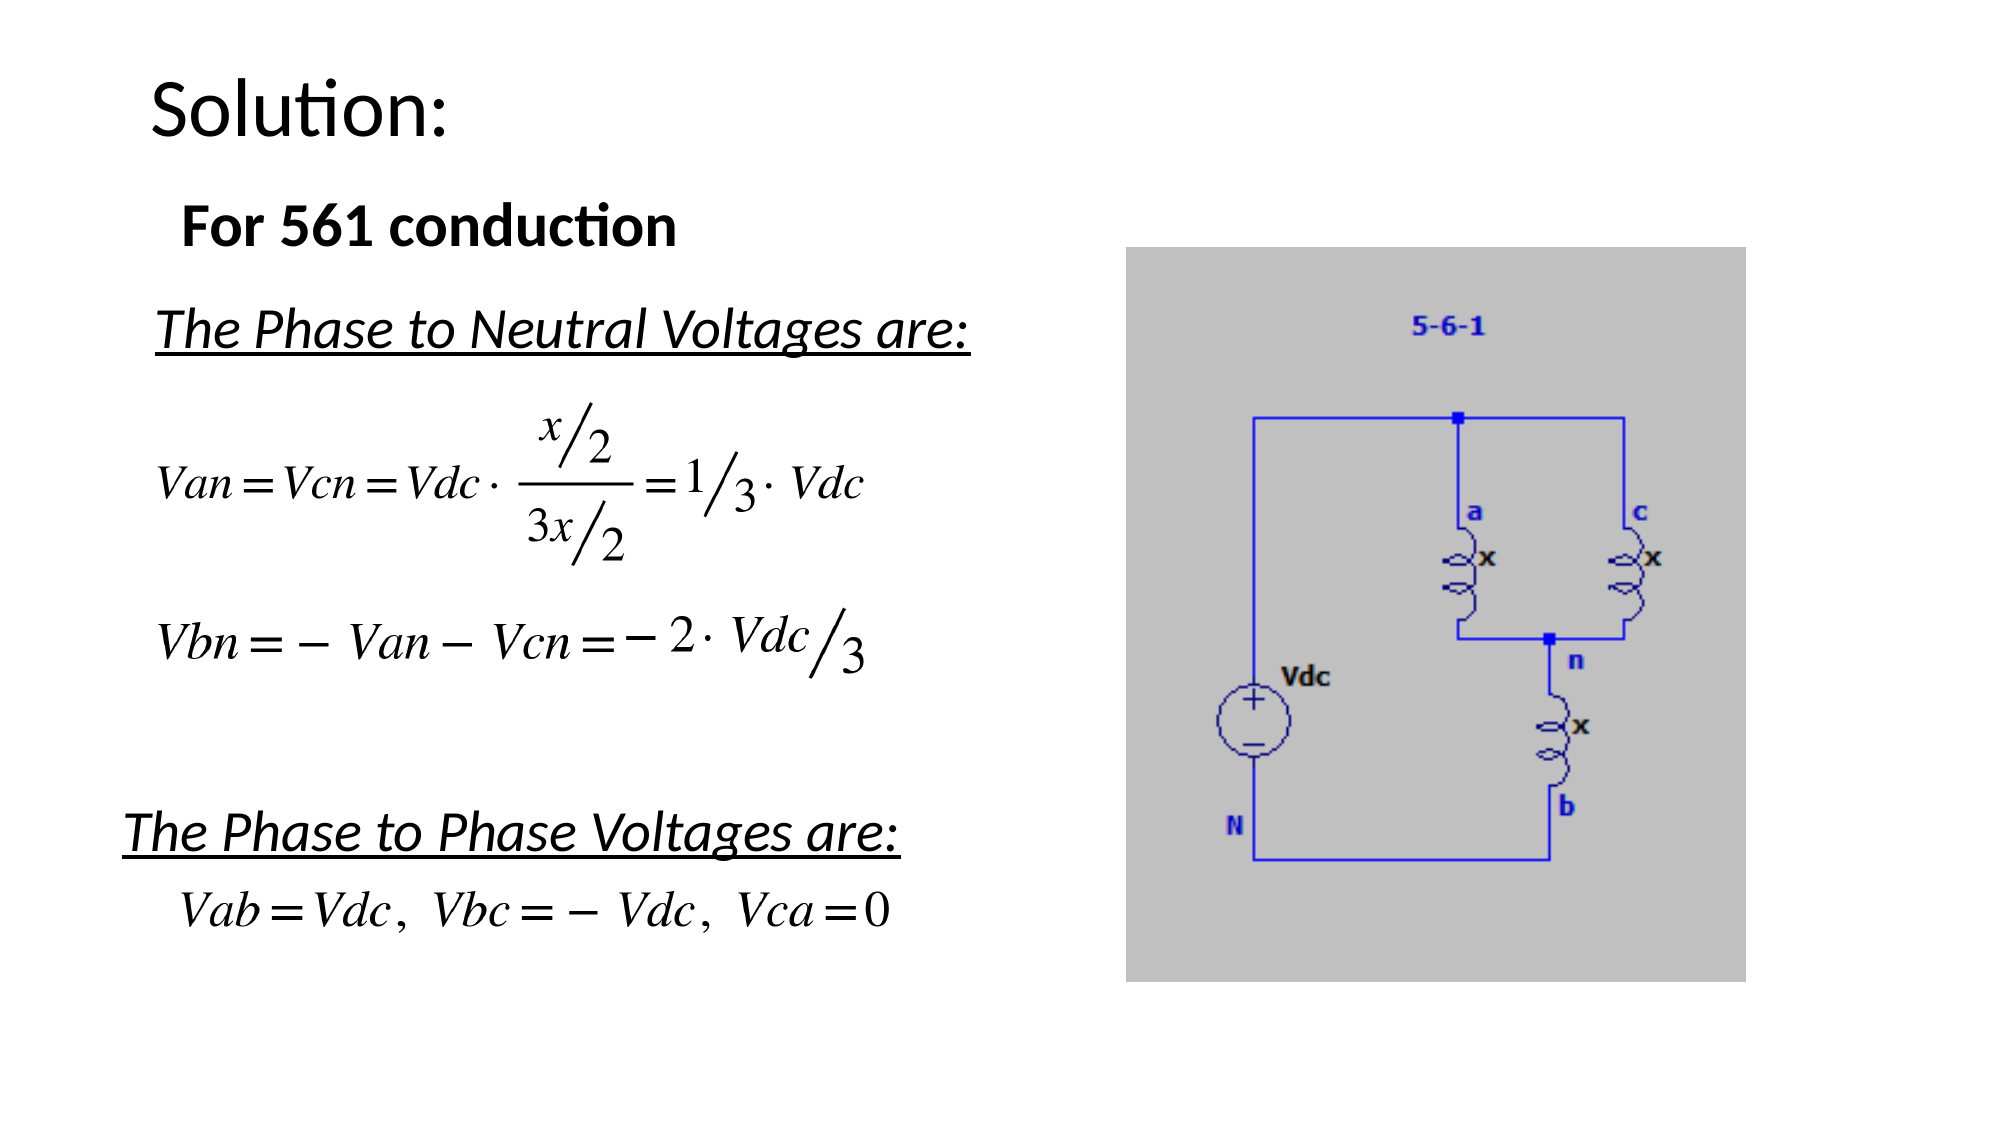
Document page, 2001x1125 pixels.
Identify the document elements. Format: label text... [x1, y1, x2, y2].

picture [154, 607, 868, 679]
picture [177, 889, 891, 934]
picture [1126, 246, 1746, 982]
picture [154, 401, 868, 566]
text_box For 561 conduction [166, 168, 1104, 274]
text_box The Phase to Phase Voltages are: [32, 778, 960, 879]
text_box The Phase to Neutral Voltages are: [64, 274, 1057, 375]
title Solution: [134, 57, 1635, 169]
